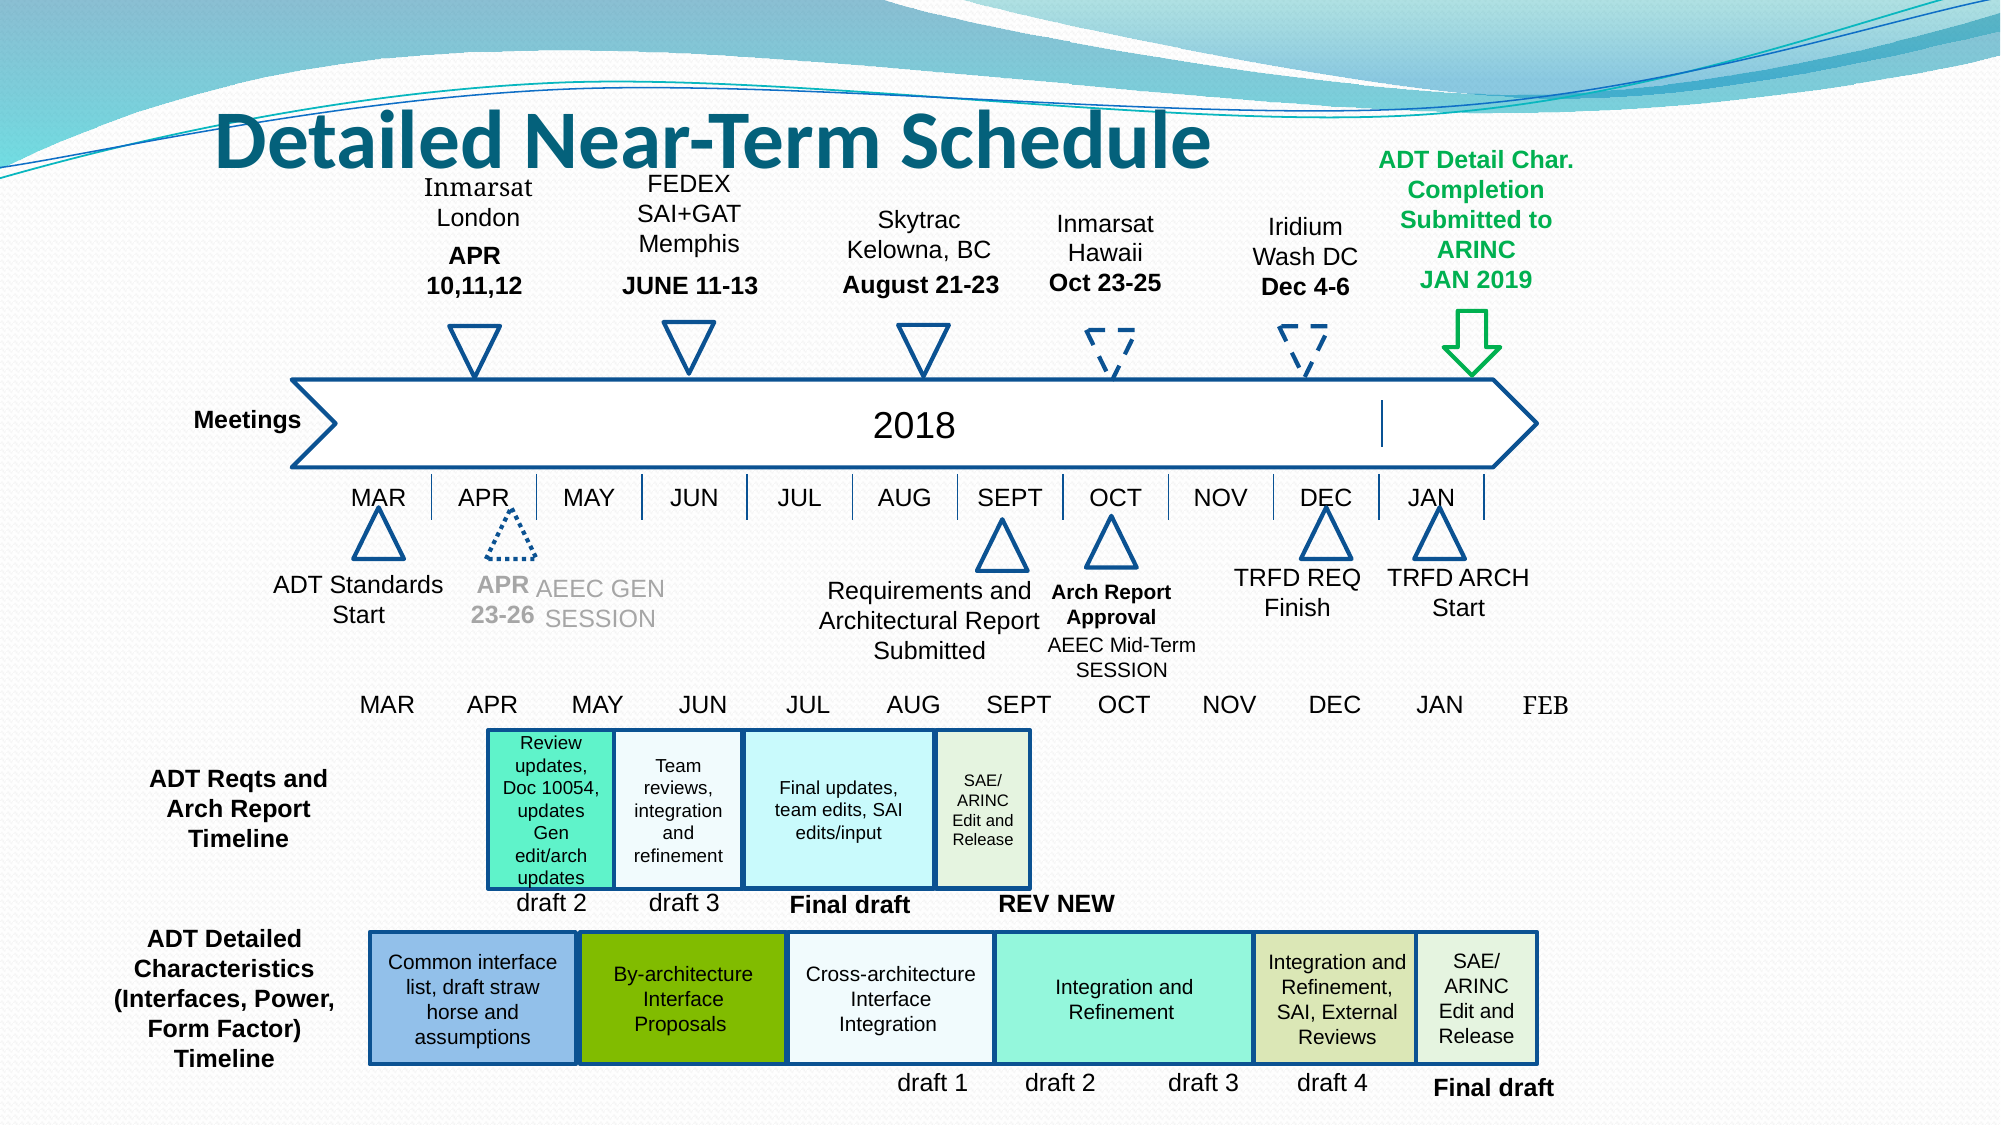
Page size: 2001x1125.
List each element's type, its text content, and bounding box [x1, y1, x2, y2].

text_box AUG [1377, 410, 1386, 452]
text_box SEPT [963, 681, 1068, 726]
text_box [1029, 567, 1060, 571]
text_box [1414, 505, 1465, 554]
text_box [1441, 308, 1503, 378]
text_box draft 3 [1143, 1059, 1264, 1104]
text_box DEC [1279, 681, 1384, 726]
text_box REV NEW [983, 879, 1131, 925]
text_box ADT Standards Start [233, 560, 484, 636]
text_box Review updates, Doc 10054, updates Gen edit/arch updates [486, 728, 612, 891]
text_box SAE/ ARINC Edit and Release [1414, 930, 1539, 1066]
text_box [896, 322, 951, 379]
text_box TRFD ARCH Start [1353, 554, 1564, 629]
text_box [447, 323, 502, 380]
text_box OCT [1064, 474, 1165, 520]
text_box Skytrac Kelowna, BC [815, 196, 1023, 261]
text_box FEDEX SAI+GAT Memphis [585, 159, 793, 265]
title Detailed Near-Term Schedule [214, 121, 1587, 186]
text_box SAE/ ARINC Edit and Release [934, 728, 1032, 891]
text_box [1084, 513, 1139, 570]
text_box JUN [647, 681, 752, 726]
text_box SEPT [959, 474, 1059, 520]
text_box Cross-architecture Interface Integration [786, 930, 993, 1066]
text_box Iridium Wash DC Dec 4-6 [1171, 203, 1440, 309]
text_box By-architecture Interface Proposals [578, 930, 786, 1059]
text_box draft 4 [1281, 1059, 1385, 1105]
text_box Final updates, team edits, SAI edits/input [742, 728, 934, 891]
text_box MAR [322, 474, 428, 520]
text_box Final draft [1412, 1064, 1575, 1109]
text_box [1084, 327, 1137, 382]
text_box Requirements and Architectural Report Submitted [799, 567, 1021, 672]
text_box JAN [1380, 474, 1483, 520]
text_box AEEC Mid-Term SESSION [1012, 624, 1232, 681]
text_box APR [432, 474, 533, 520]
text_box MAY [542, 681, 647, 726]
text_box TRFD REQ Finish [1207, 554, 1353, 629]
text_box AUG [857, 681, 963, 726]
text_box MAR [331, 681, 436, 726]
text_box AEEC GEN SESSION [509, 565, 692, 640]
text_box draft 3 [629, 879, 739, 925]
text_box 2018 [289, 377, 1540, 470]
text_box [351, 520, 406, 560]
text_box AUG [853, 474, 954, 520]
text_box Inmarsat London [375, 164, 583, 239]
text_box Integration and Refinement, SAI, External Reviews [1251, 930, 1414, 1066]
text_box NOV [1169, 474, 1270, 520]
text_box FEB [1490, 682, 1602, 728]
text_box [661, 319, 717, 376]
text_box NOV [1173, 681, 1279, 726]
text_box Final draft [773, 881, 928, 926]
text_box Arch Report Approval [1021, 571, 1202, 624]
text_box draft 2 [496, 879, 608, 925]
text_box 2012 [1479, 483, 1483, 520]
text_box APR 10,11,12 [397, 231, 552, 307]
text_box [1277, 324, 1330, 378]
text_box Inmarsat Hawaii Oct 23-25 [1001, 199, 1210, 305]
text_box [1300, 505, 1352, 554]
text_box JAN [1384, 681, 1496, 726]
text_box OCT [1068, 681, 1173, 726]
text_box Team reviews, integration and refinement [612, 728, 742, 891]
text_box Common interface list, draft straw horse and assumptions [368, 930, 578, 1066]
text_box Integration and Refinement [993, 930, 1251, 1066]
text_box ADT Reqts and Arch Report Timeline [132, 755, 346, 860]
text_box draft 2 [1005, 1059, 1116, 1105]
text_box draft 1 [432, 1059, 984, 1105]
text_box August 21-23 [812, 261, 1030, 306]
text_box Meetings [141, 395, 355, 441]
text_box JUN [643, 474, 743, 520]
text_box JUL [752, 681, 857, 726]
text_box JUNE 11-13 [600, 265, 781, 307]
text_box [975, 517, 1030, 573]
text_box [484, 507, 538, 562]
text_box APR 23-26 [484, 561, 559, 636]
text_box APR [436, 681, 542, 726]
text_box JUL [748, 474, 849, 520]
text_box DEC [1274, 474, 1375, 520]
text_box ADT Detailed Characteristics (Interfaces, Power, Form Factor) Timeline [89, 915, 360, 1081]
text_box ADT Detail Char. Completion Submitted to ARINC JAN 2019 [1351, 136, 1601, 301]
text_box MAY [537, 474, 638, 520]
